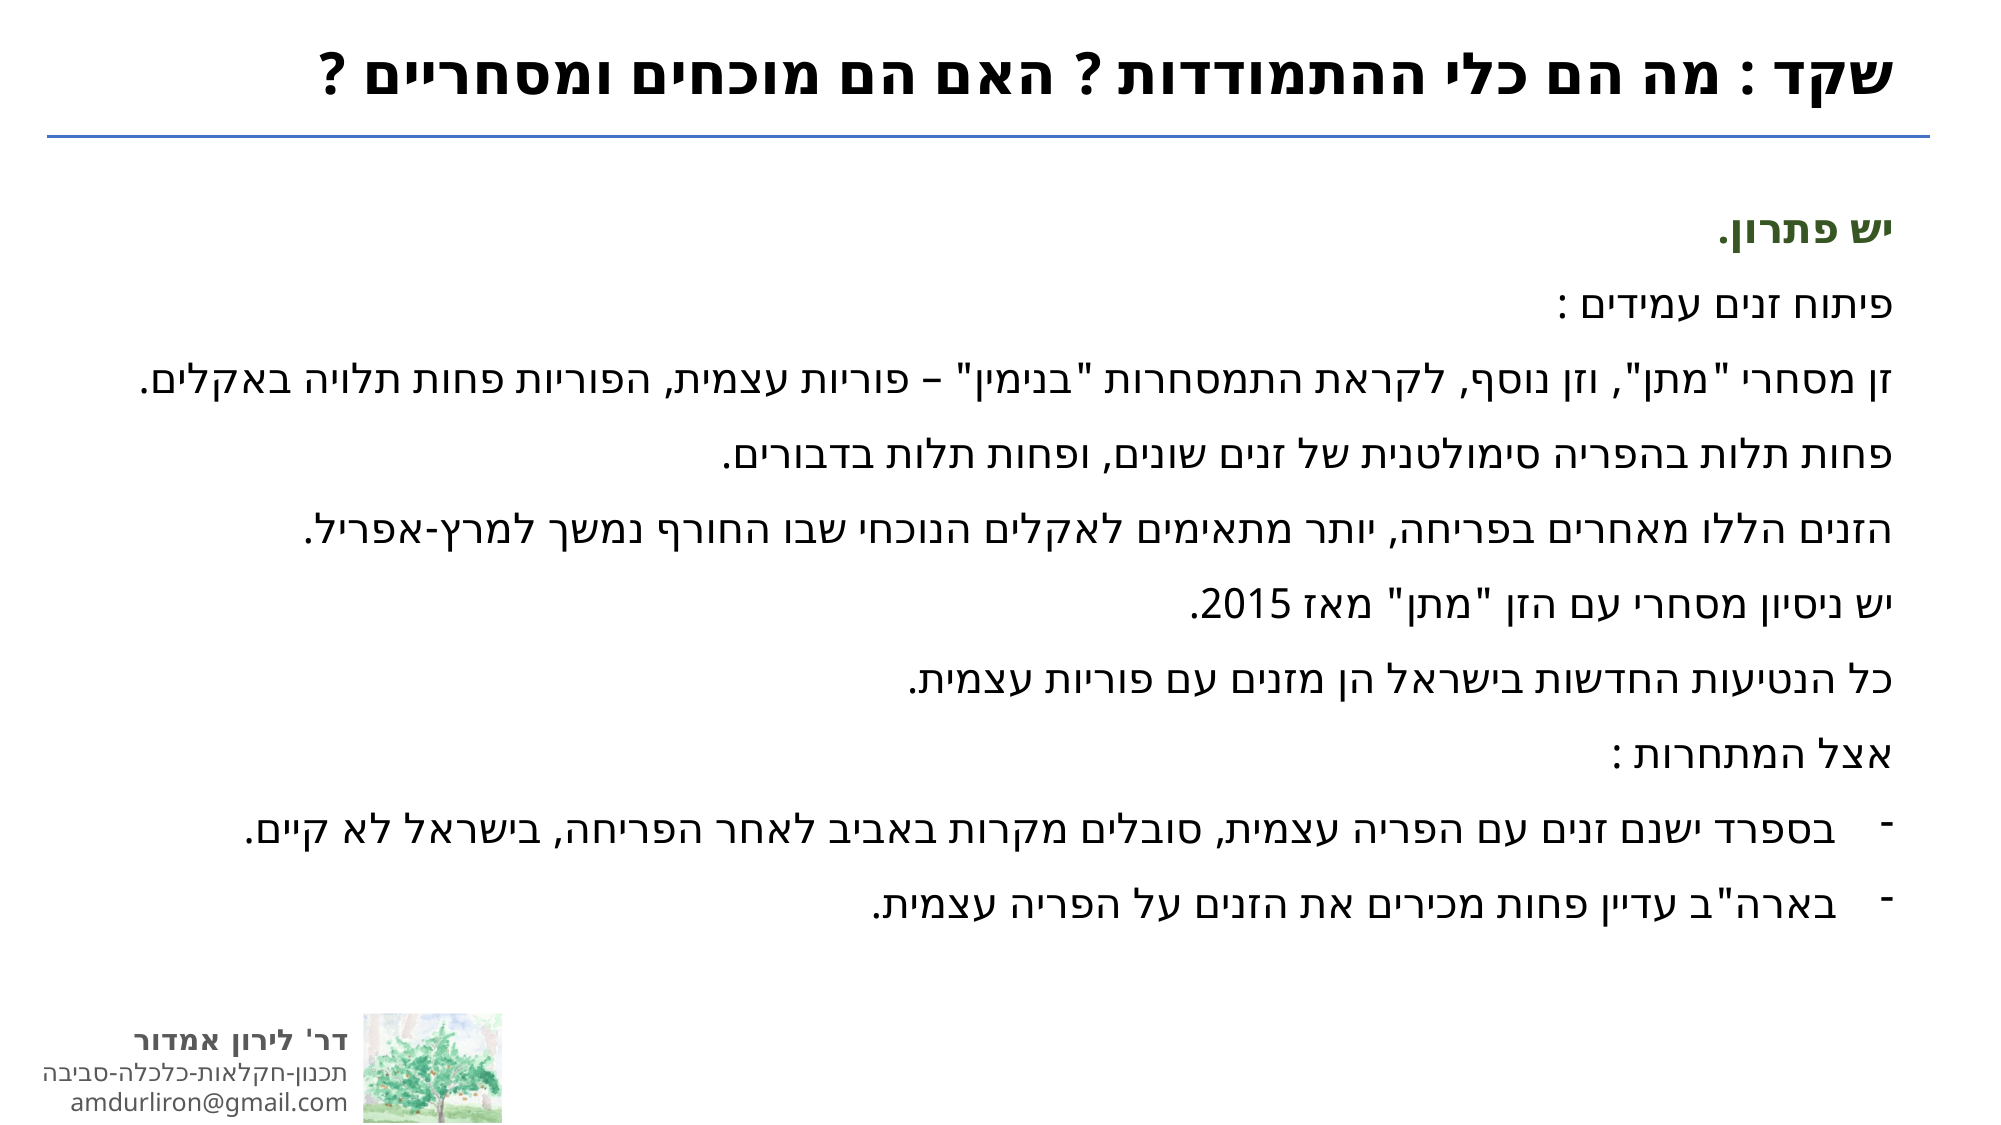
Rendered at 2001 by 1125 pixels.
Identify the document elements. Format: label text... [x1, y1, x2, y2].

text_box שקד : מה הם כלי ההתמודדות ? האם הם מוכחים ומסחריים ? [146, 28, 1909, 114]
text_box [19, 1013, 502, 1125]
text_box יש פתרון. פיתוח זנים עמידים : זן מסחרי "מתן", וזן נוסף, לקראת התמסחרות "בנימין" – פוריות עצמית, הפוריות פחות תלויה באקלים. פחות תלות בהפריה סימולטנית של זנים שונים, ופחות תלות בדבורים. הזנים הללו מאחרים בפריחה, יותר מתאימים לאקלים הנוכחי שבו החורף נמשך למרץ-אפריל. יש ניסיון מסחרי עם הזן "מתן" מאז 2015. כל הנטיעות החדשות בישראל הן מזנים עם פוריות עצמית. אצל המתחרות : בספרד ישנם זנים עם הפריה עצמית, סובלים מקרות באביב לאחר הפריחה, בישראל לא קיים. בארה"ב עדיין פחות מכירים את הזנים על הפריה עצמית. [67, 194, 1909, 934]
